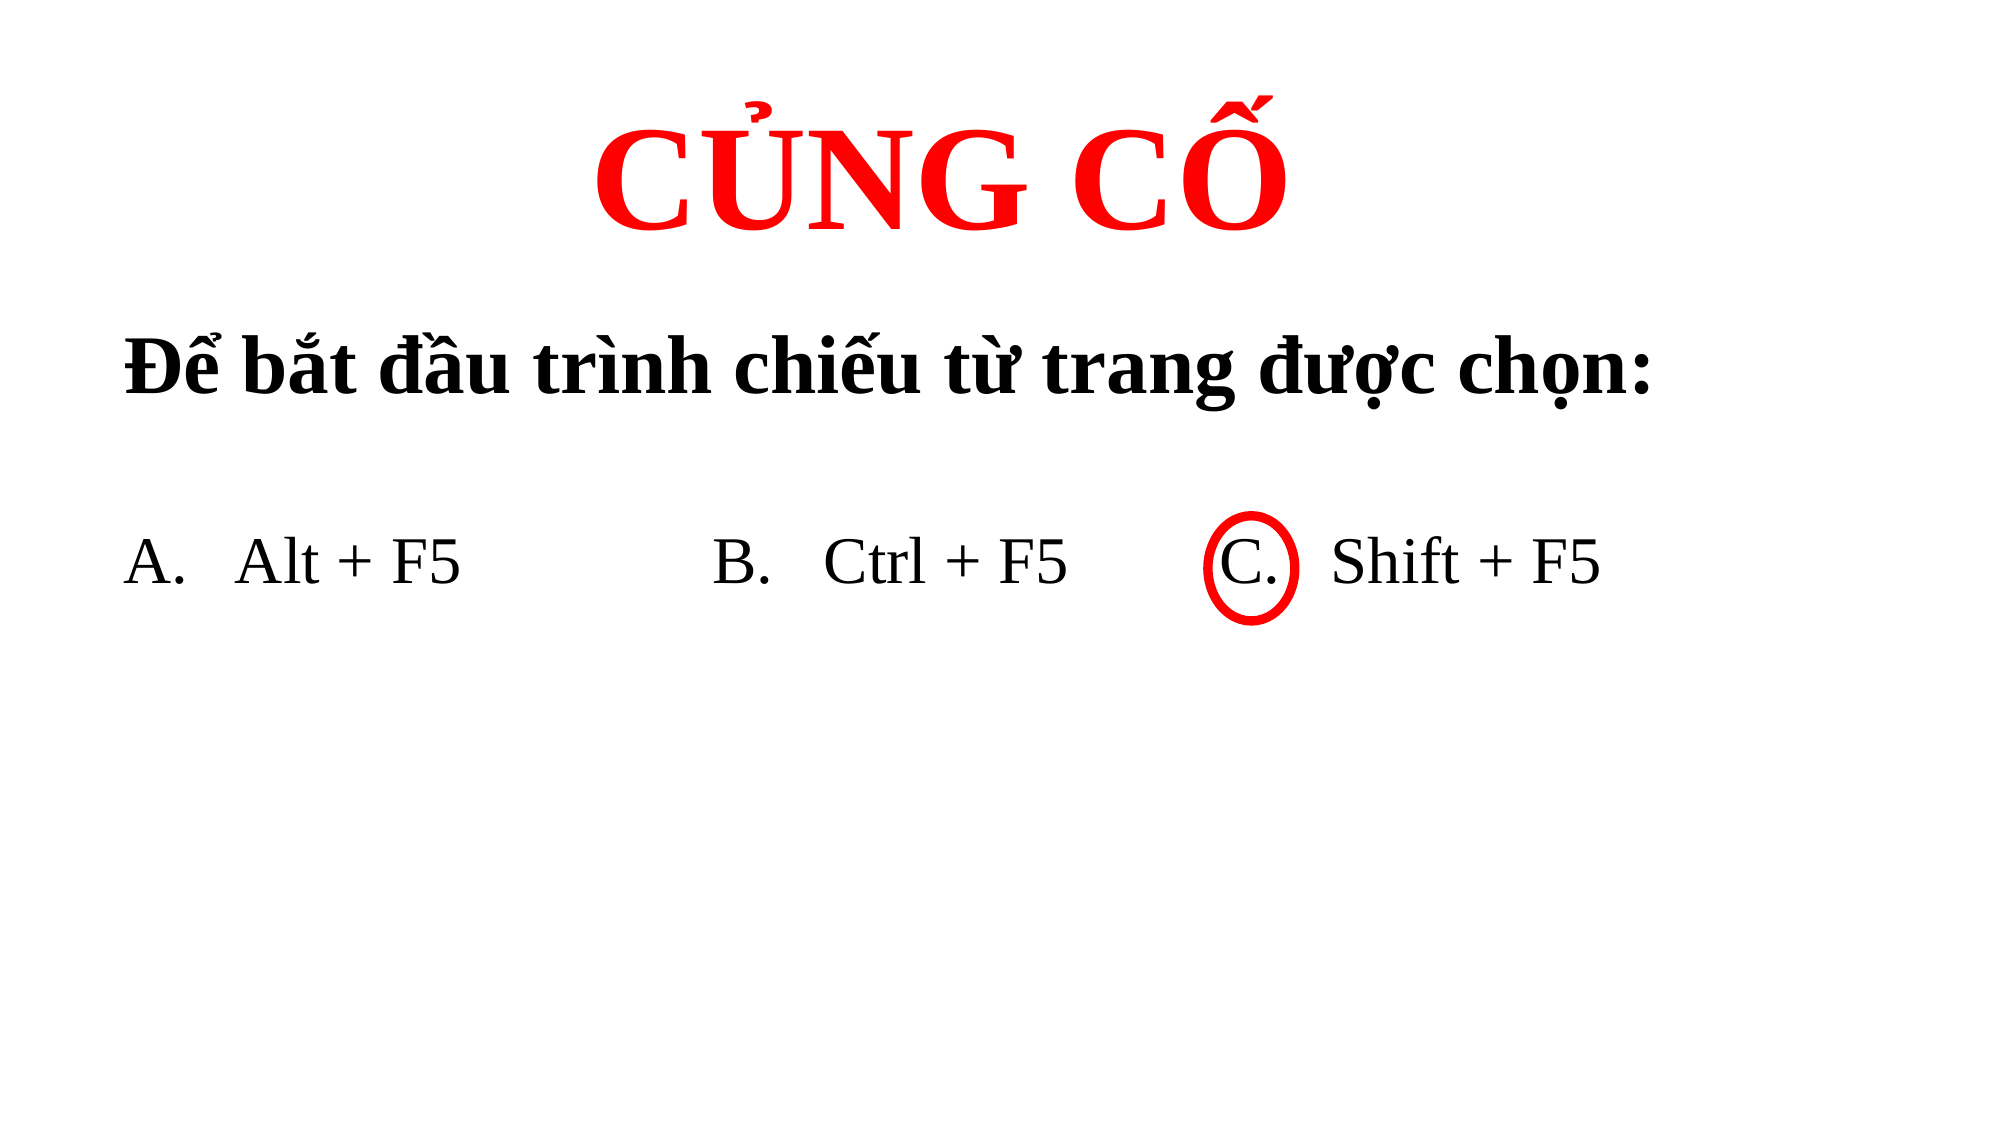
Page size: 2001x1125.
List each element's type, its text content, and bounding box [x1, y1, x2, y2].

title CỦNG CỐ [79, 56, 1805, 283]
text_box [1205, 513, 1297, 624]
list Để bắt đầu trình chiếu từ trang được chọn: A. Alt + F5 B. Ctrl + F5 C. Shift + F5 [108, 302, 1834, 979]
